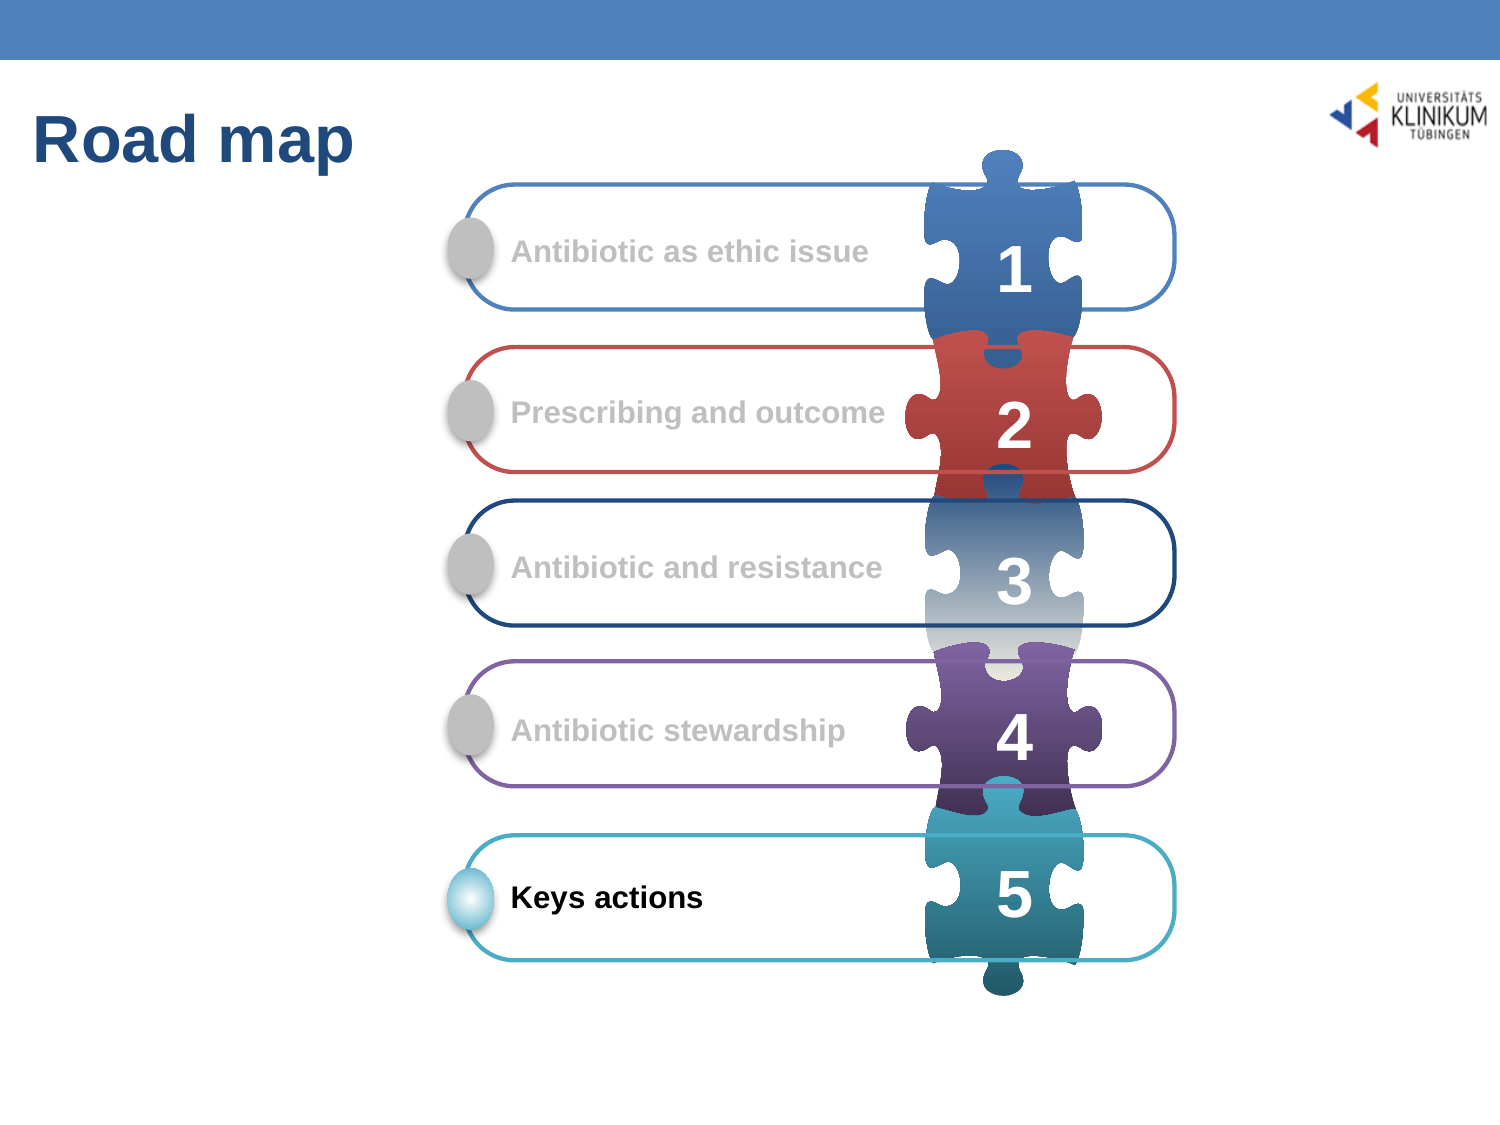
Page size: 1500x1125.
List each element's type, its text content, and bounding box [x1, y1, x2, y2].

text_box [904, 149, 1103, 343]
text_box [904, 483, 1103, 497]
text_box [1112, 184, 1175, 310]
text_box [904, 634, 1103, 658]
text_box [904, 795, 1103, 832]
text_box Road map [18, 88, 1116, 184]
picture [1318, 73, 1500, 151]
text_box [904, 969, 1103, 997]
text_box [447, 500, 1175, 626]
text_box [447, 346, 1175, 473]
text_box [447, 184, 902, 310]
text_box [447, 835, 1175, 961]
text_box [447, 661, 1175, 787]
